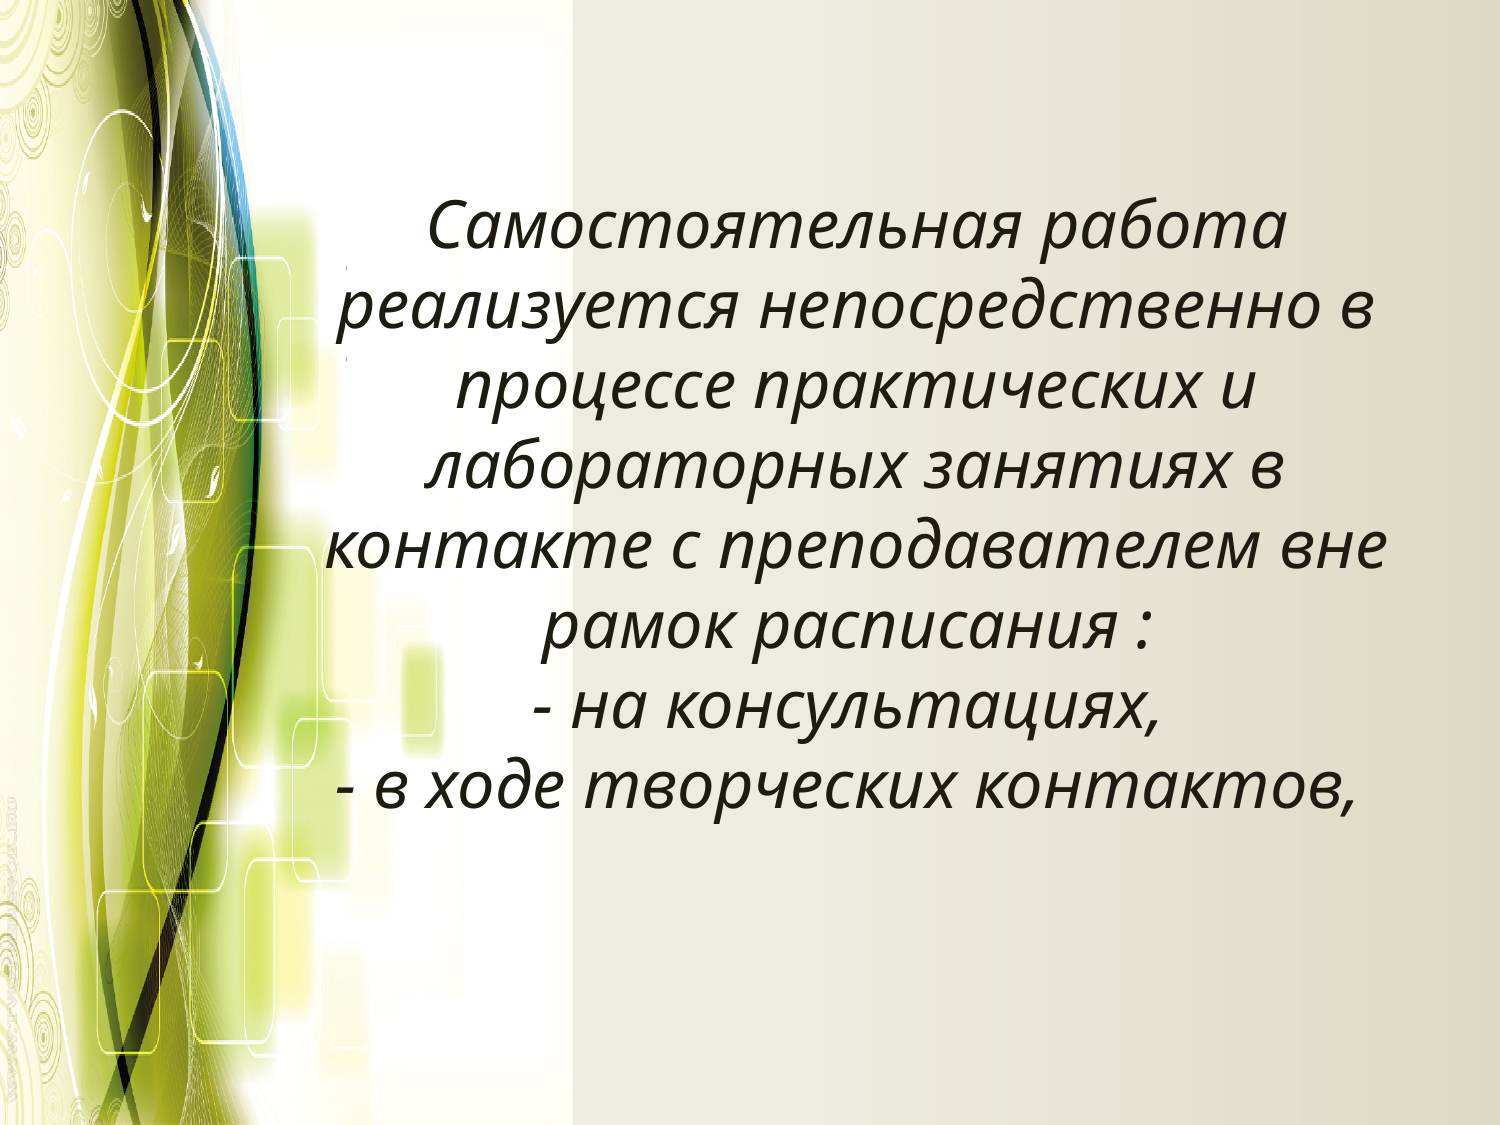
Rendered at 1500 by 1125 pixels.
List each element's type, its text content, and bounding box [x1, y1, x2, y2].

title Самостоятельная работа реализуется непосредственно в процессе практических и лабораторных занятиях в контакте с преподавателем вне рамок расписания : - на консультациях, - в ходе творческих контактов, [289, 44, 1426, 1059]
picture [0, 0, 573, 1125]
